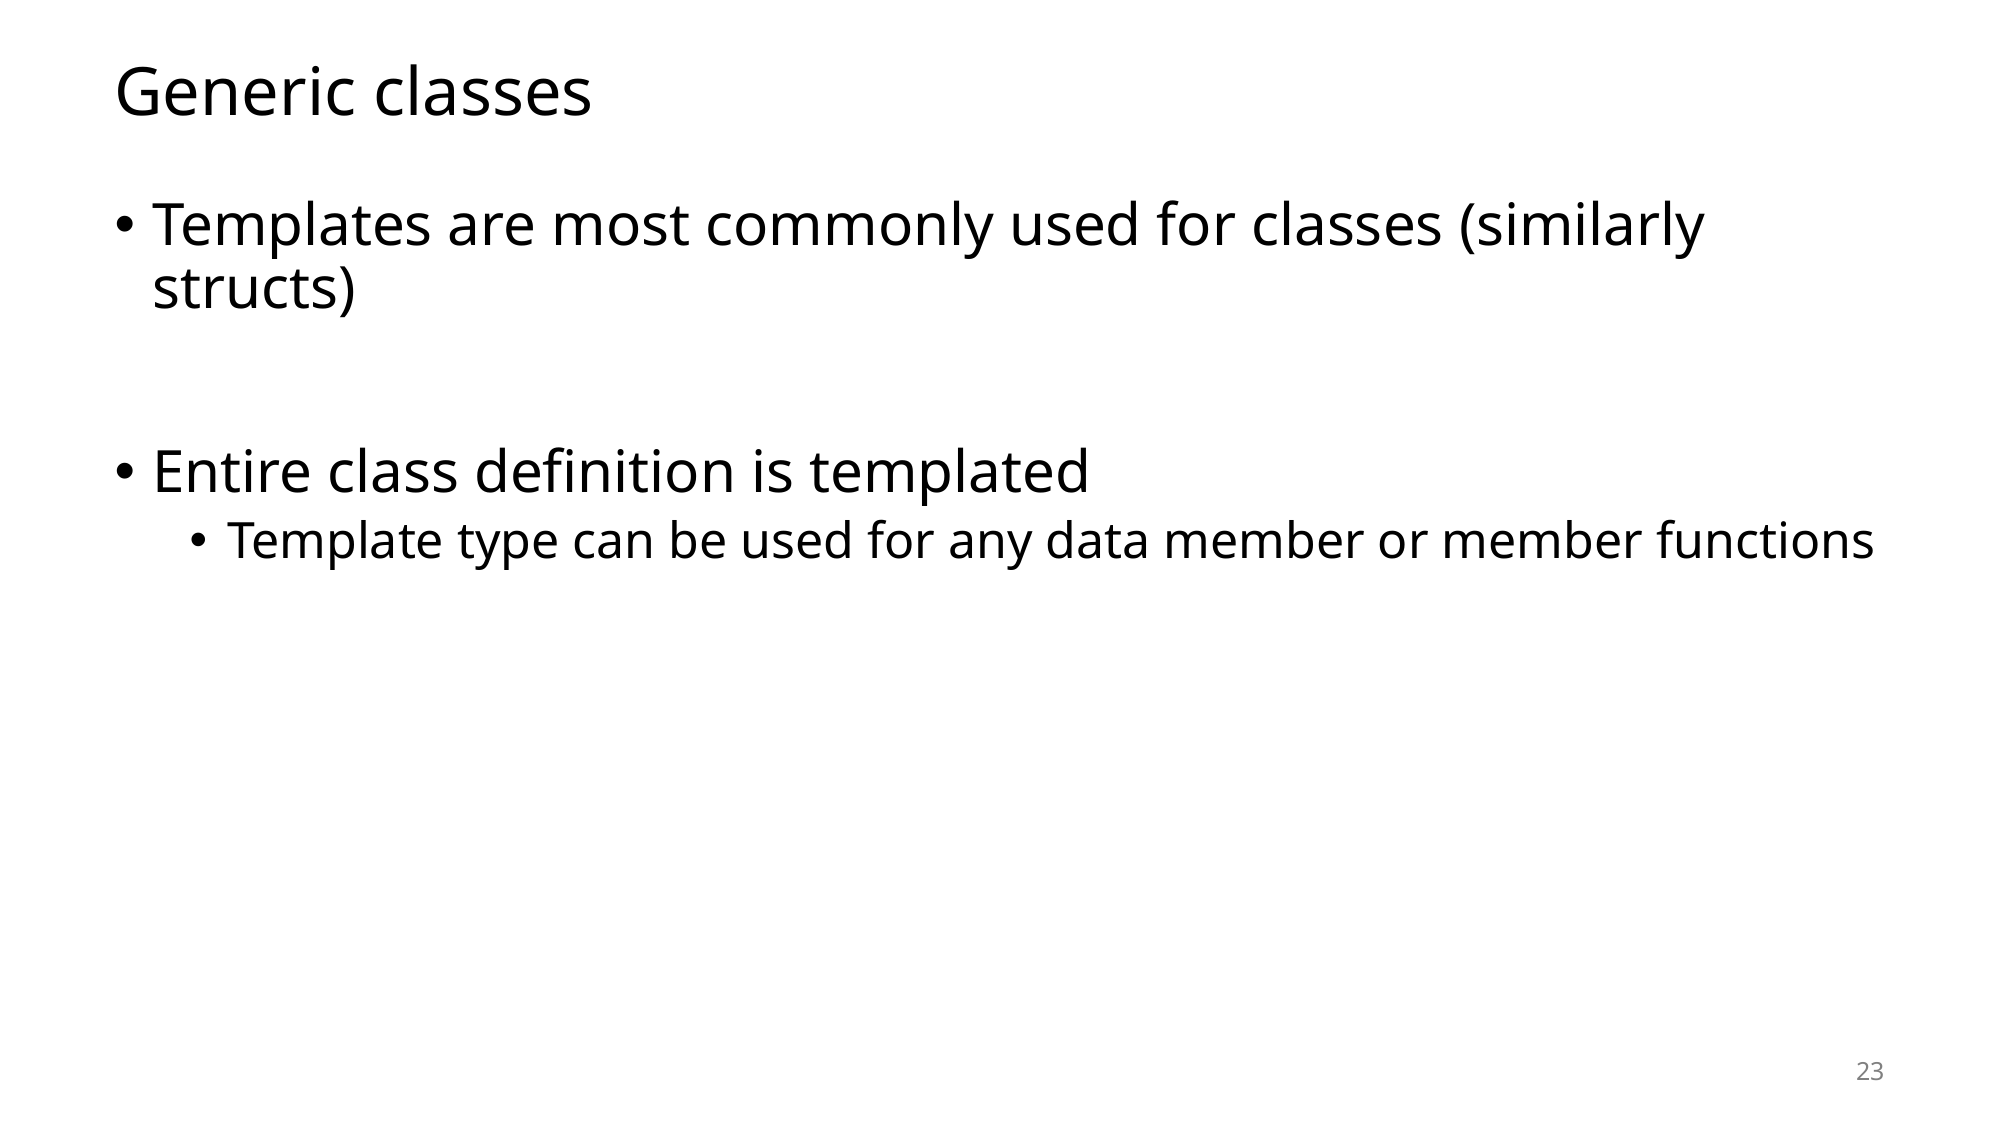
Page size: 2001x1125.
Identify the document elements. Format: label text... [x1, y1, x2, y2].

list Templates are most commonly used for classes (similarly structs) Entire class definition is templated Template type can be used for any data member or member functions [99, 187, 1900, 1013]
slide_number 23 [1749, 1042, 1900, 1103]
title Generic classes [99, 37, 1900, 150]
